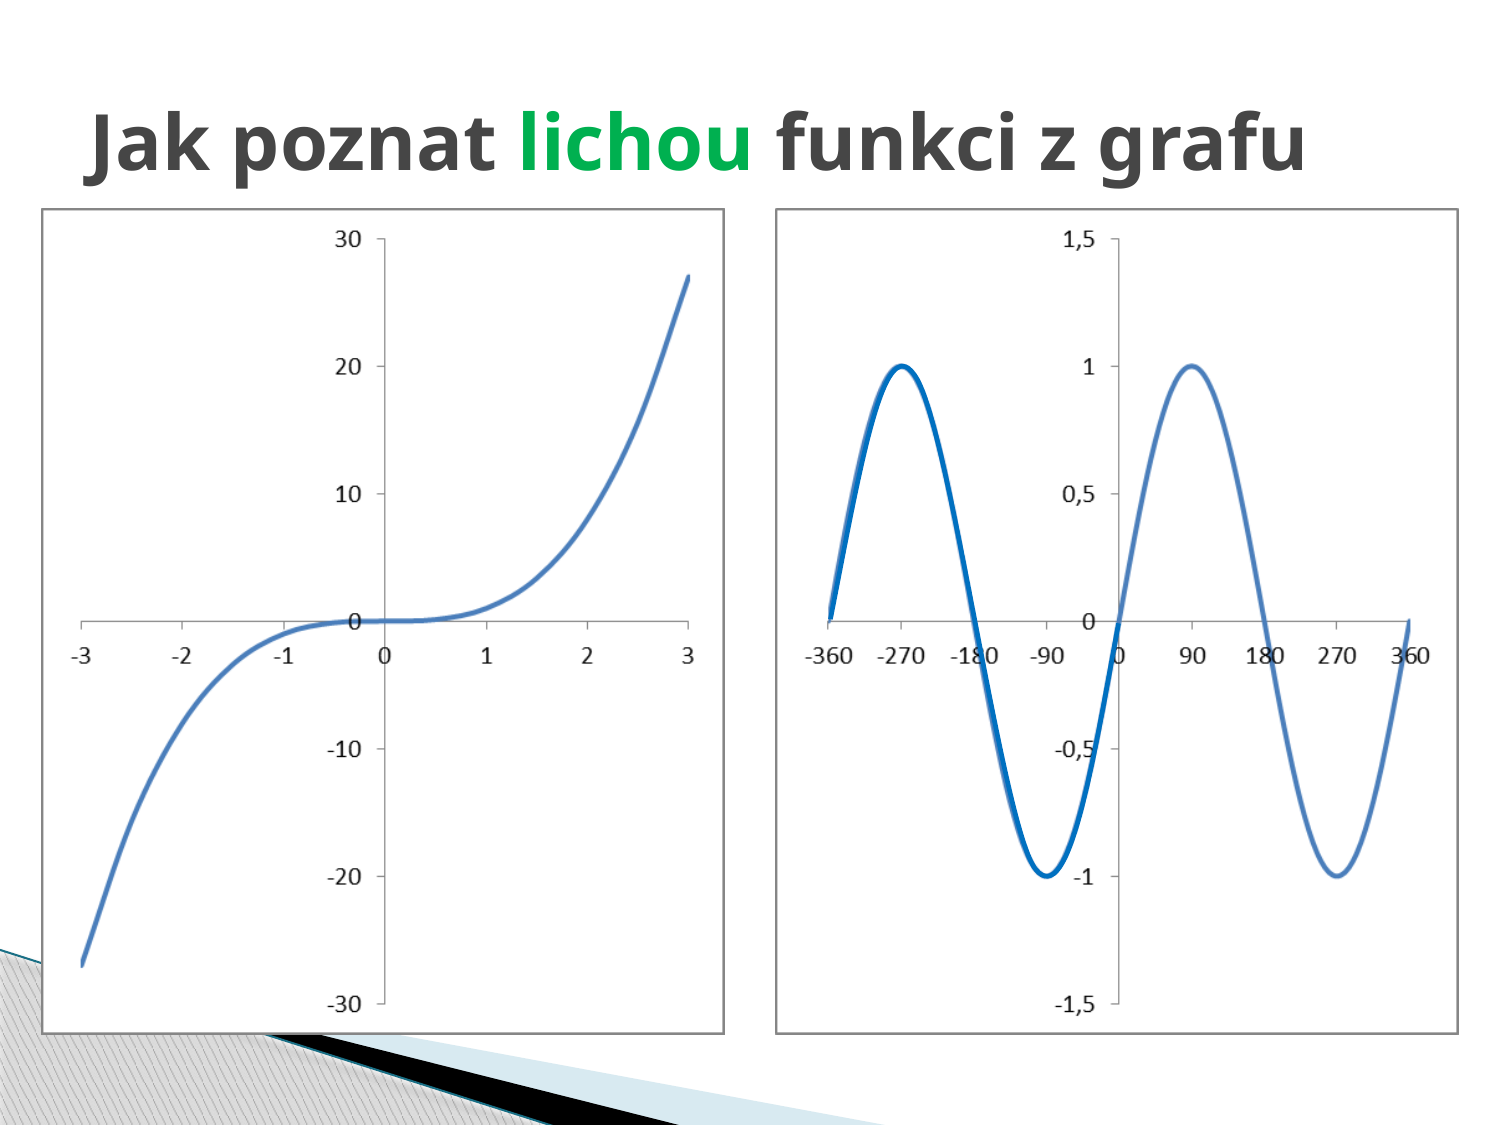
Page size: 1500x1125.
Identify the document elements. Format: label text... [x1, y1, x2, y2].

picture [775, 207, 1459, 1036]
picture [40, 207, 725, 1036]
title Jak poznat lichou funkci z grafu [75, 45, 1425, 233]
